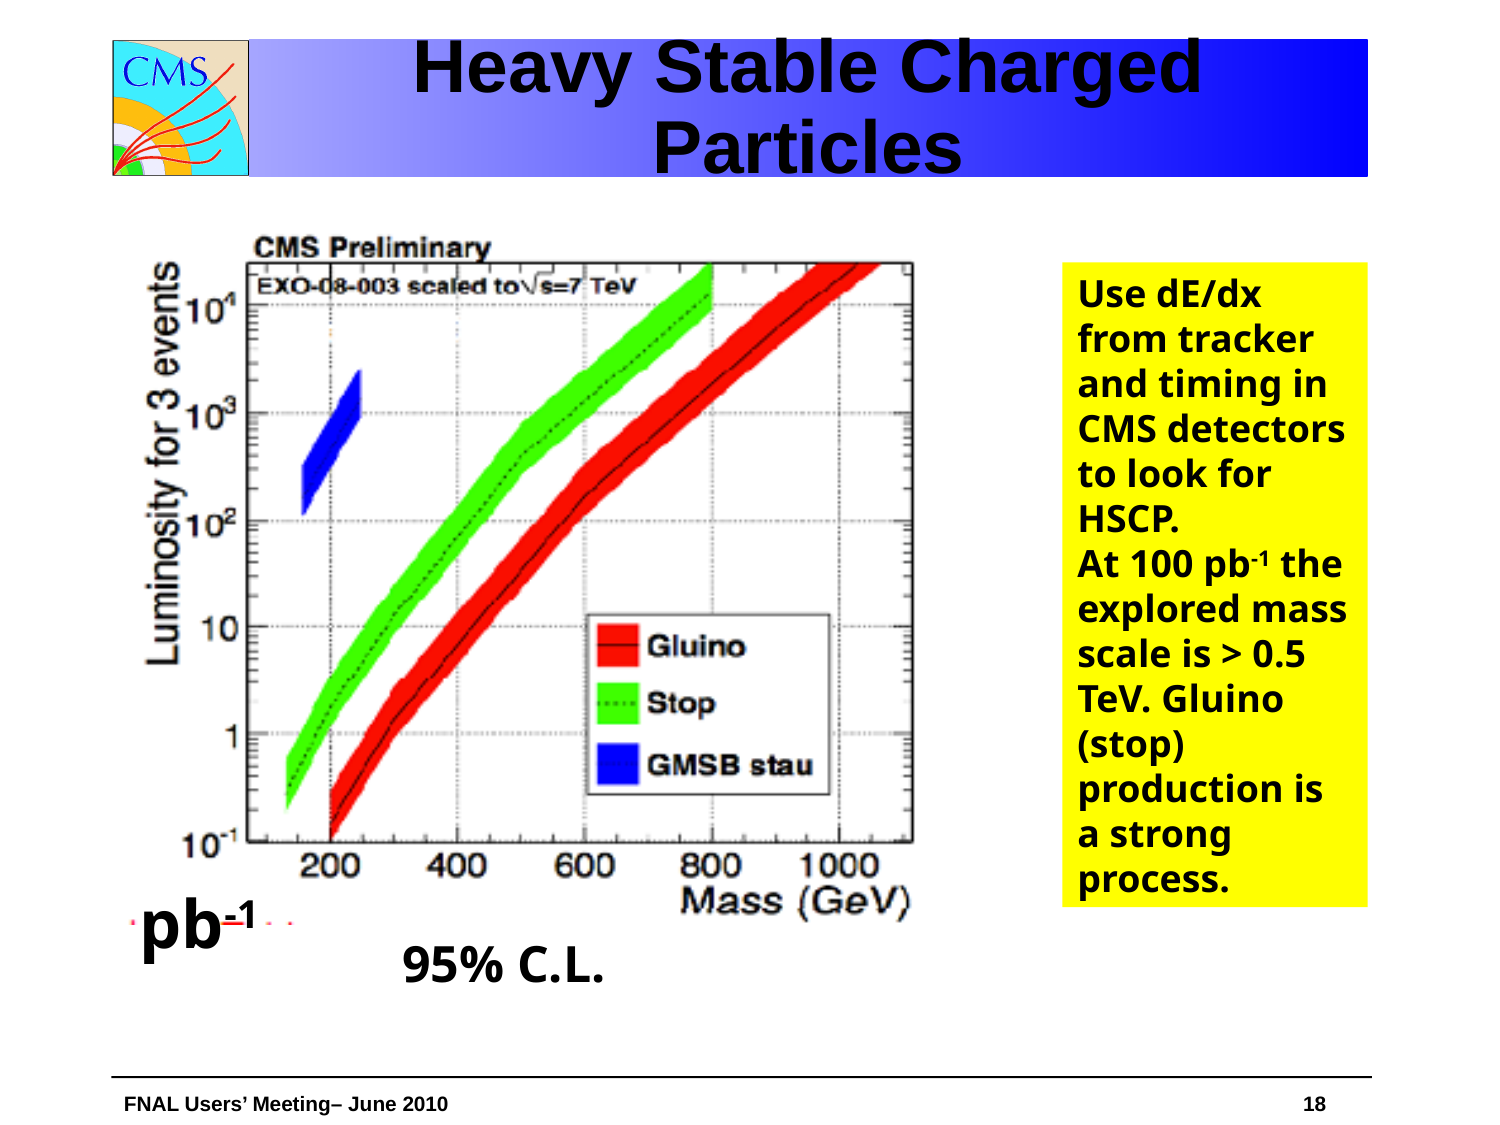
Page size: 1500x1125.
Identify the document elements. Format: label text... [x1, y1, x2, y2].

title Heavy Stable Charged Particles [248, 39, 1369, 178]
text_box 95% C.L. [387, 935, 750, 1000]
picture [112, 39, 248, 177]
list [124, 212, 988, 926]
text_box Use dE/dx from tracker and timing in CMS detectors to look for HSCP. At 100 pb-1 the explored mass scale is > 0.5 TeV. Gluino (stop) production is a strong process. [1062, 262, 1368, 908]
text_box pb-1 [125, 934, 313, 970]
